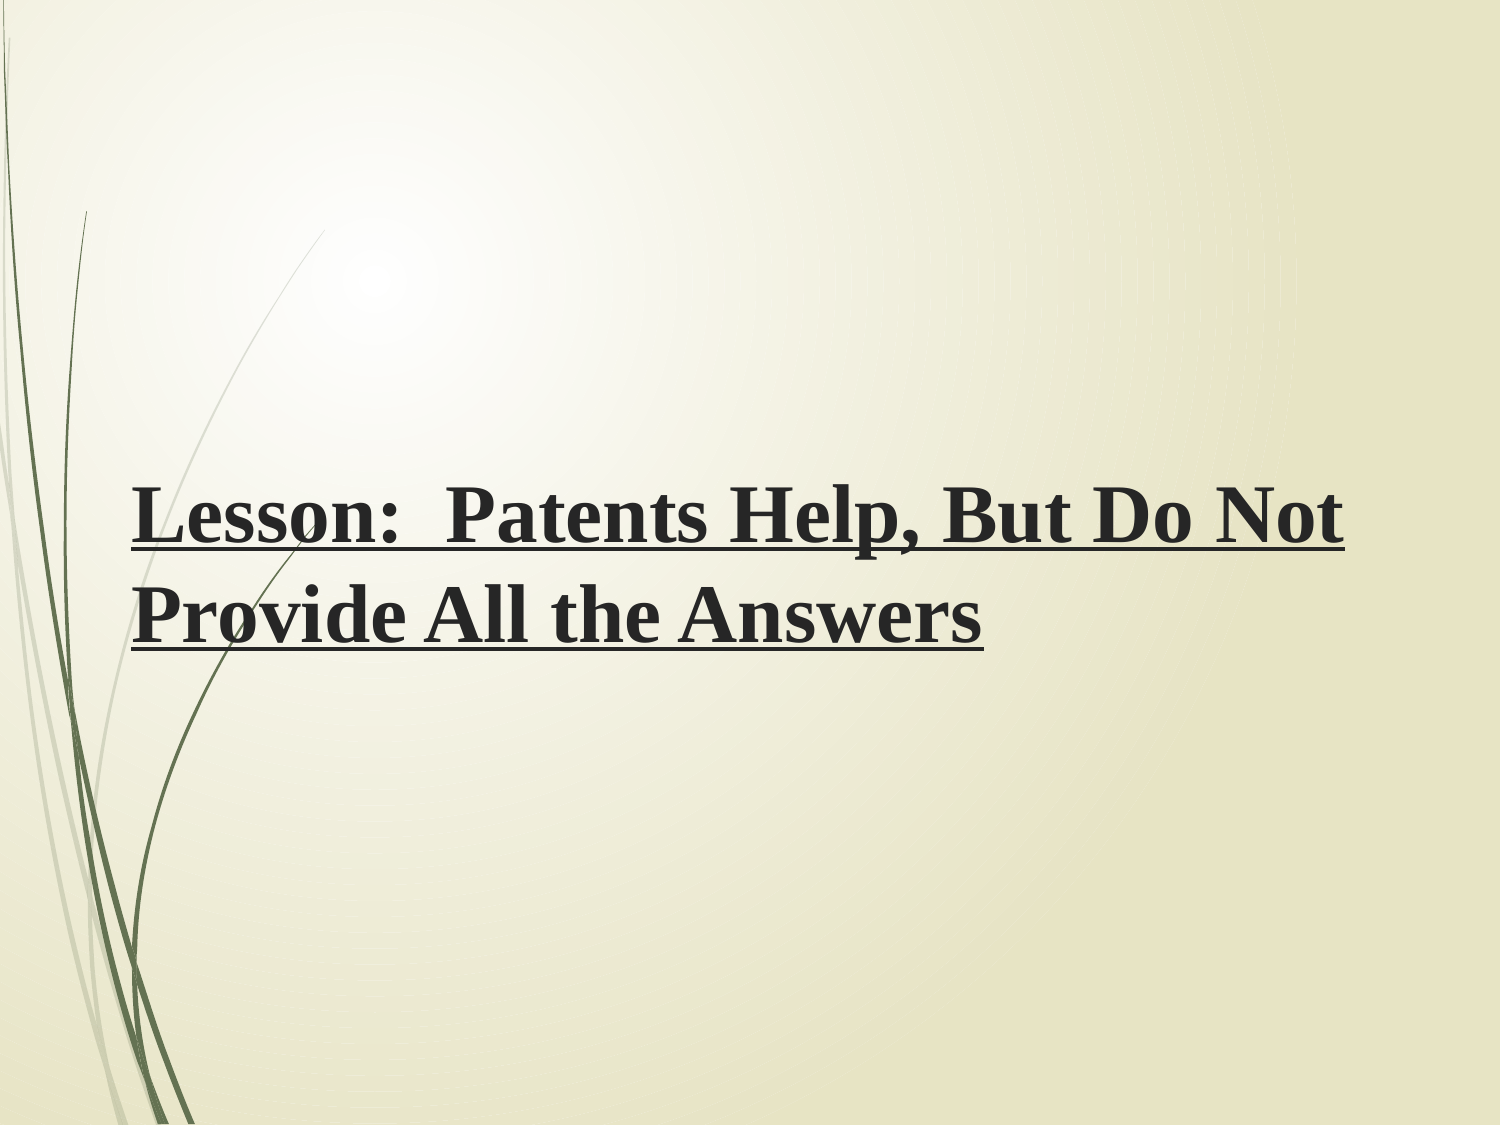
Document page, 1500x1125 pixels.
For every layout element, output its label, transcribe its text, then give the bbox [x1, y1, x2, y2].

title Lesson: Patents Help, But Do Not Provide All the Answers [116, 96, 1477, 667]
